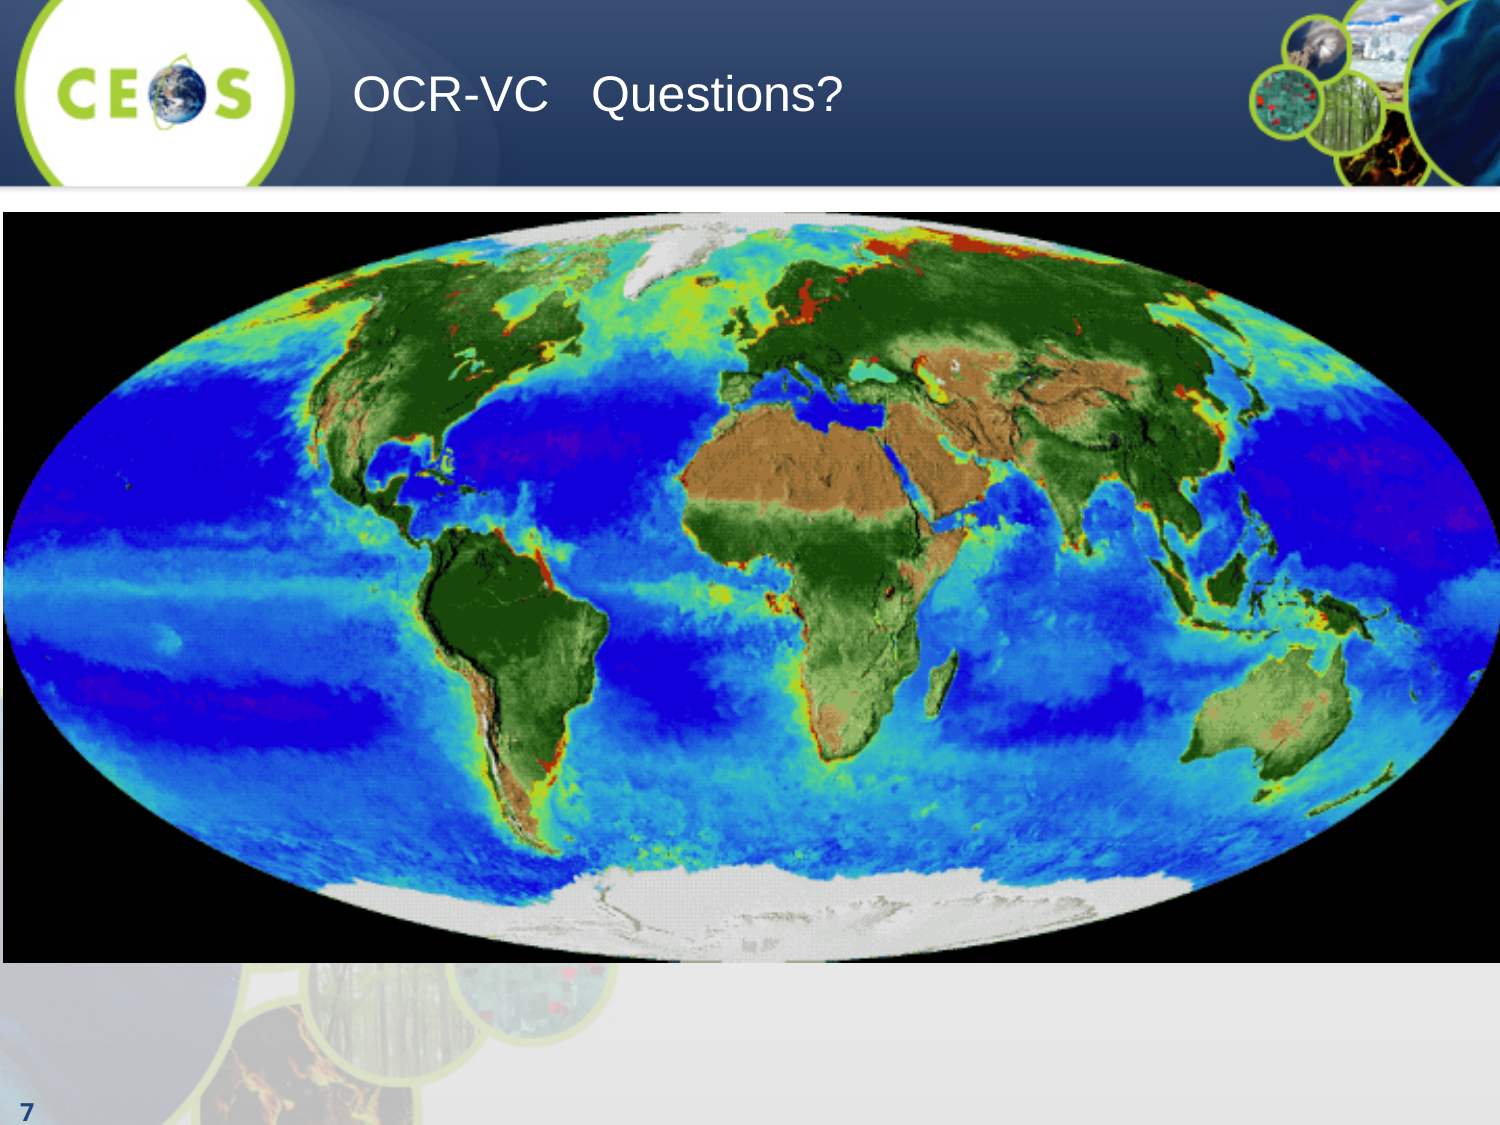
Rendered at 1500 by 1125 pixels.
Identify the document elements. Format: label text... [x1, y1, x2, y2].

slide_number 7 [11, 1088, 364, 1125]
text_box OCR-VC Questions? [337, 53, 1255, 195]
picture [0, 0, 1500, 1125]
